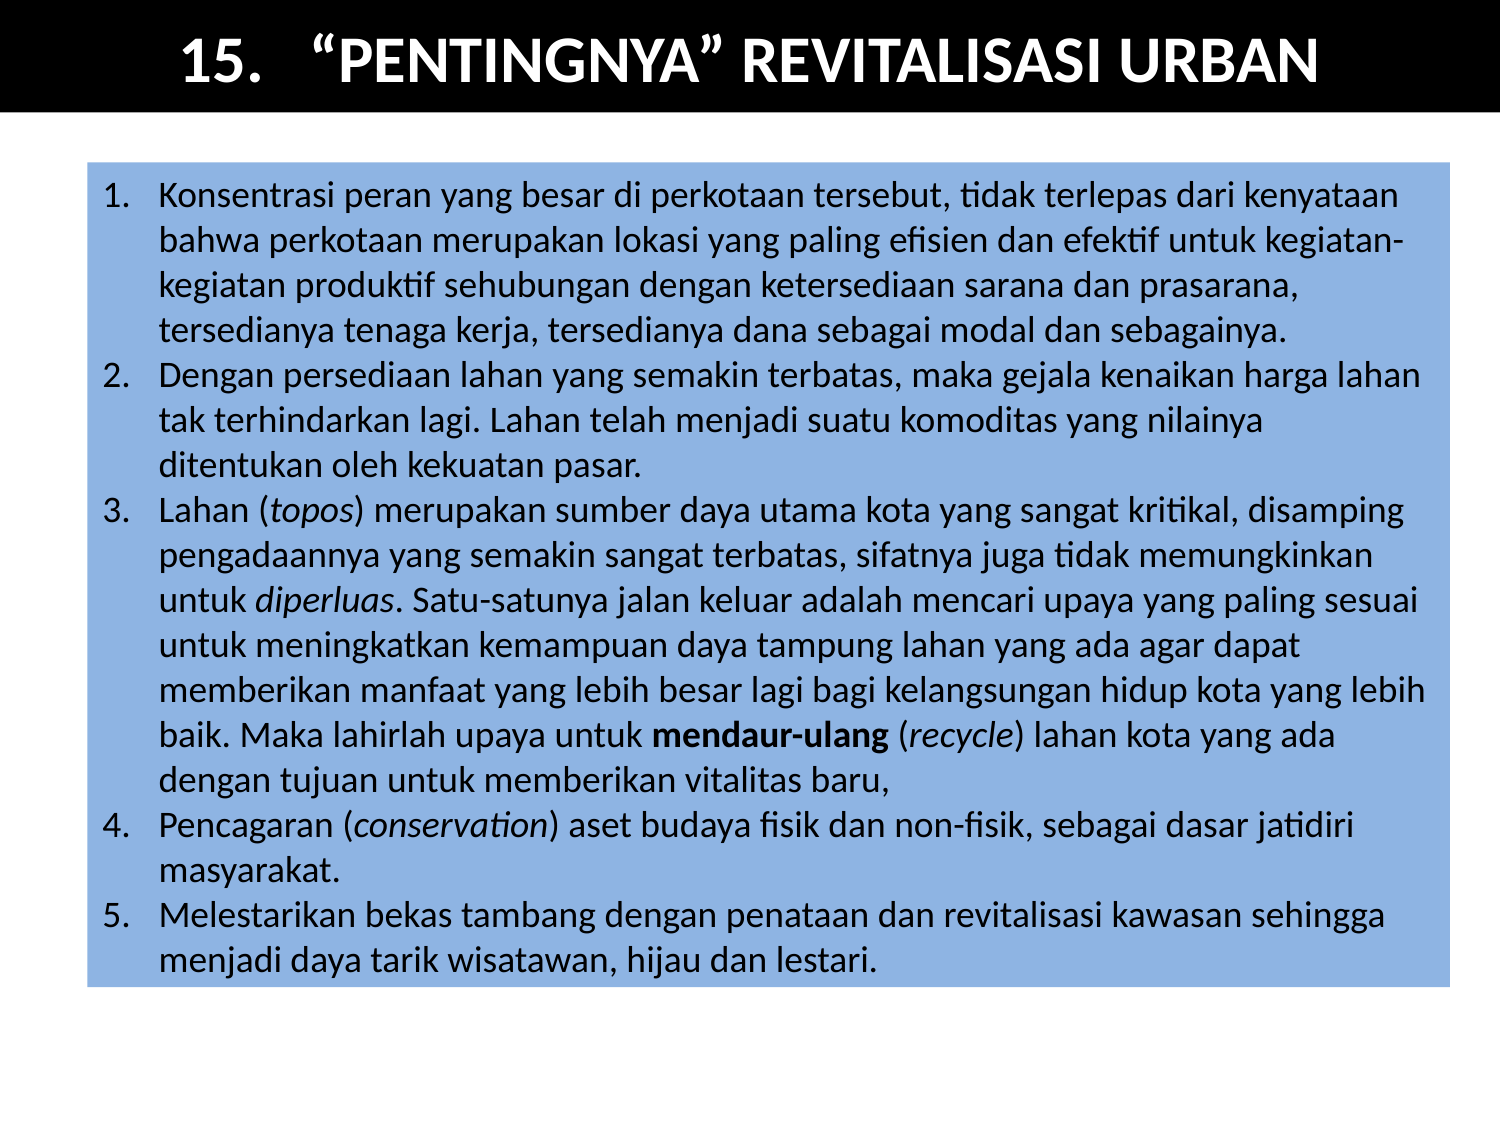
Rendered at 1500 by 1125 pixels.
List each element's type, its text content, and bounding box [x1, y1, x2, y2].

title 15. “PENTINGNYA” REVITALISASI URBAN [0, 0, 1500, 113]
text_box Konsentrasi peran yang besar di perkotaan tersebut, tidak terlepas dari kenyataan bahwa perkotaan merupakan lokasi yang paling efisien dan efektif untuk kegiatan-kegiatan produktif sehubungan dengan ketersediaan sarana dan prasarana, tersedianya tenaga kerja, tersedianya dana sebagai modal dan sebagainya. Dengan persediaan lahan yang semakin terbatas, maka gejala kenaikan harga lahan tak terhindarkan lagi. Lahan telah menjadi suatu komoditas yang nilainya ditentukan oleh kekuatan pasar. Lahan (topos) merupakan sumber daya utama kota yang sangat kritikal, disamping pengadaannya yang semakin sangat terbatas, sifatnya juga tidak memungkinkan untuk diperluas. Satu-satunya jalan keluar adalah mencari upaya yang paling sesuai untuk meningkatkan kemampuan daya tampung lahan yang ada agar dapat memberikan manfaat yang lebih besar lagi bagi kelangsungan hidup kota yang lebih baik. Maka lahirlah upaya untuk mendaur-ulang (recycle) lahan kota yang ada dengan tujuan untuk memberikan vitalitas baru, Pencagaran (conservation) aset budaya fisik dan non-fisik, sebagai dasar jatidiri masyarakat. Melestarikan bekas tambang dengan penataan dan revitalisasi kawasan sehingga menjadi daya tarik wisatawan, hijau dan lestari. [87, 162, 1450, 988]
